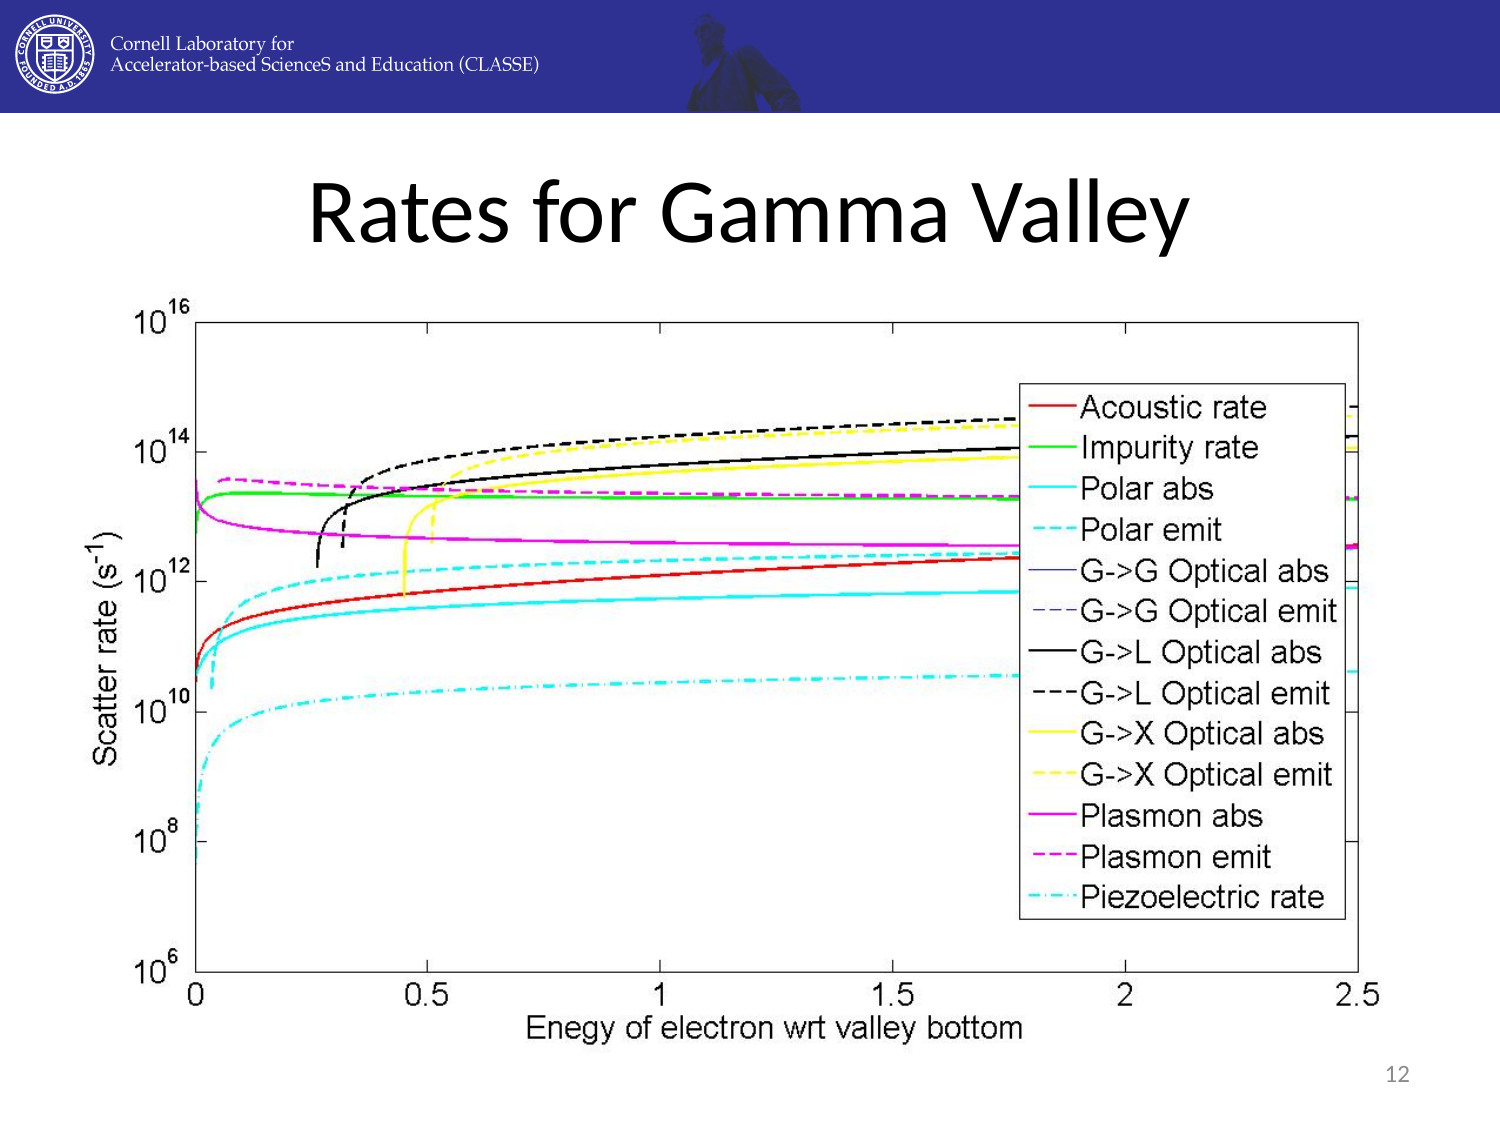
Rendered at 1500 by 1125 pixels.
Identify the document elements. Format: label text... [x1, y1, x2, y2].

title Rates for Gamma Valley [75, 122, 1425, 260]
picture [0, 0, 1500, 113]
slide_number 12 [1074, 1069, 1425, 1103]
picture [0, 262, 1500, 1060]
